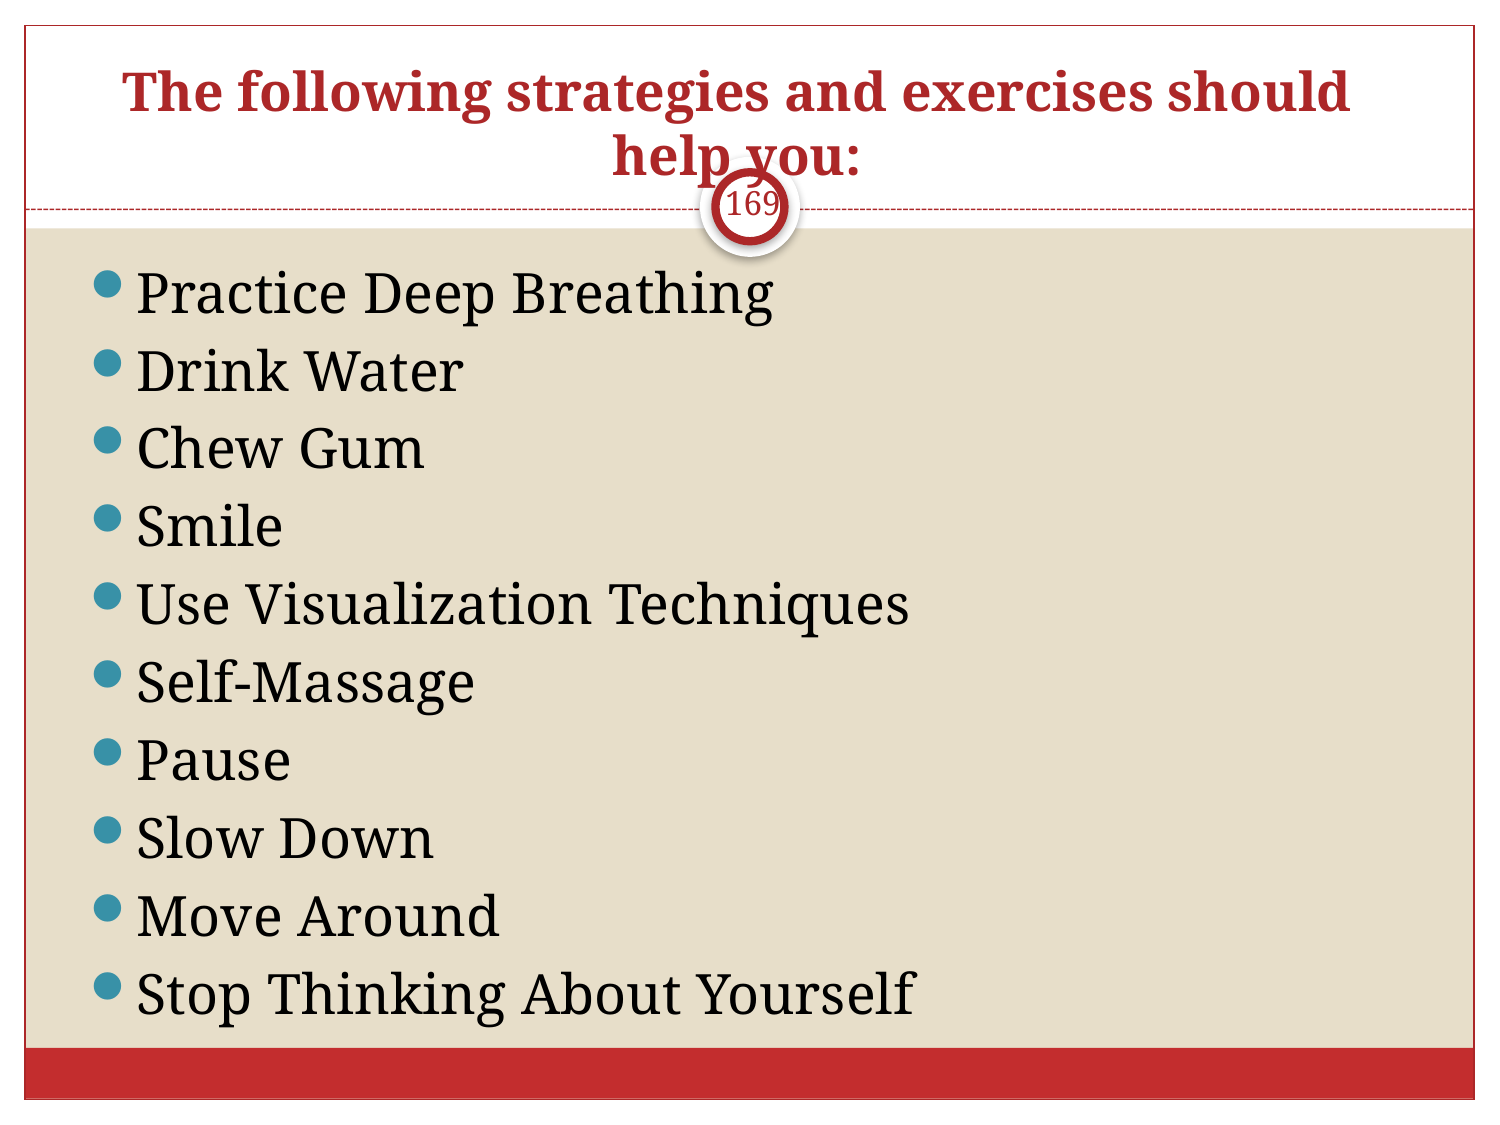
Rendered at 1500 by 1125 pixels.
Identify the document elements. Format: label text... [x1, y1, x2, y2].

slide_number 169 [715, 168, 791, 241]
list Practice Deep Breathing Drink Water Chew Gum Smile Use Visualization Techniques Self-Massage Pause Slow Down Move Around Stop Thinking About Yourself [75, 249, 1425, 1038]
title The following strategies and exercises should help you: [50, 50, 1425, 263]
